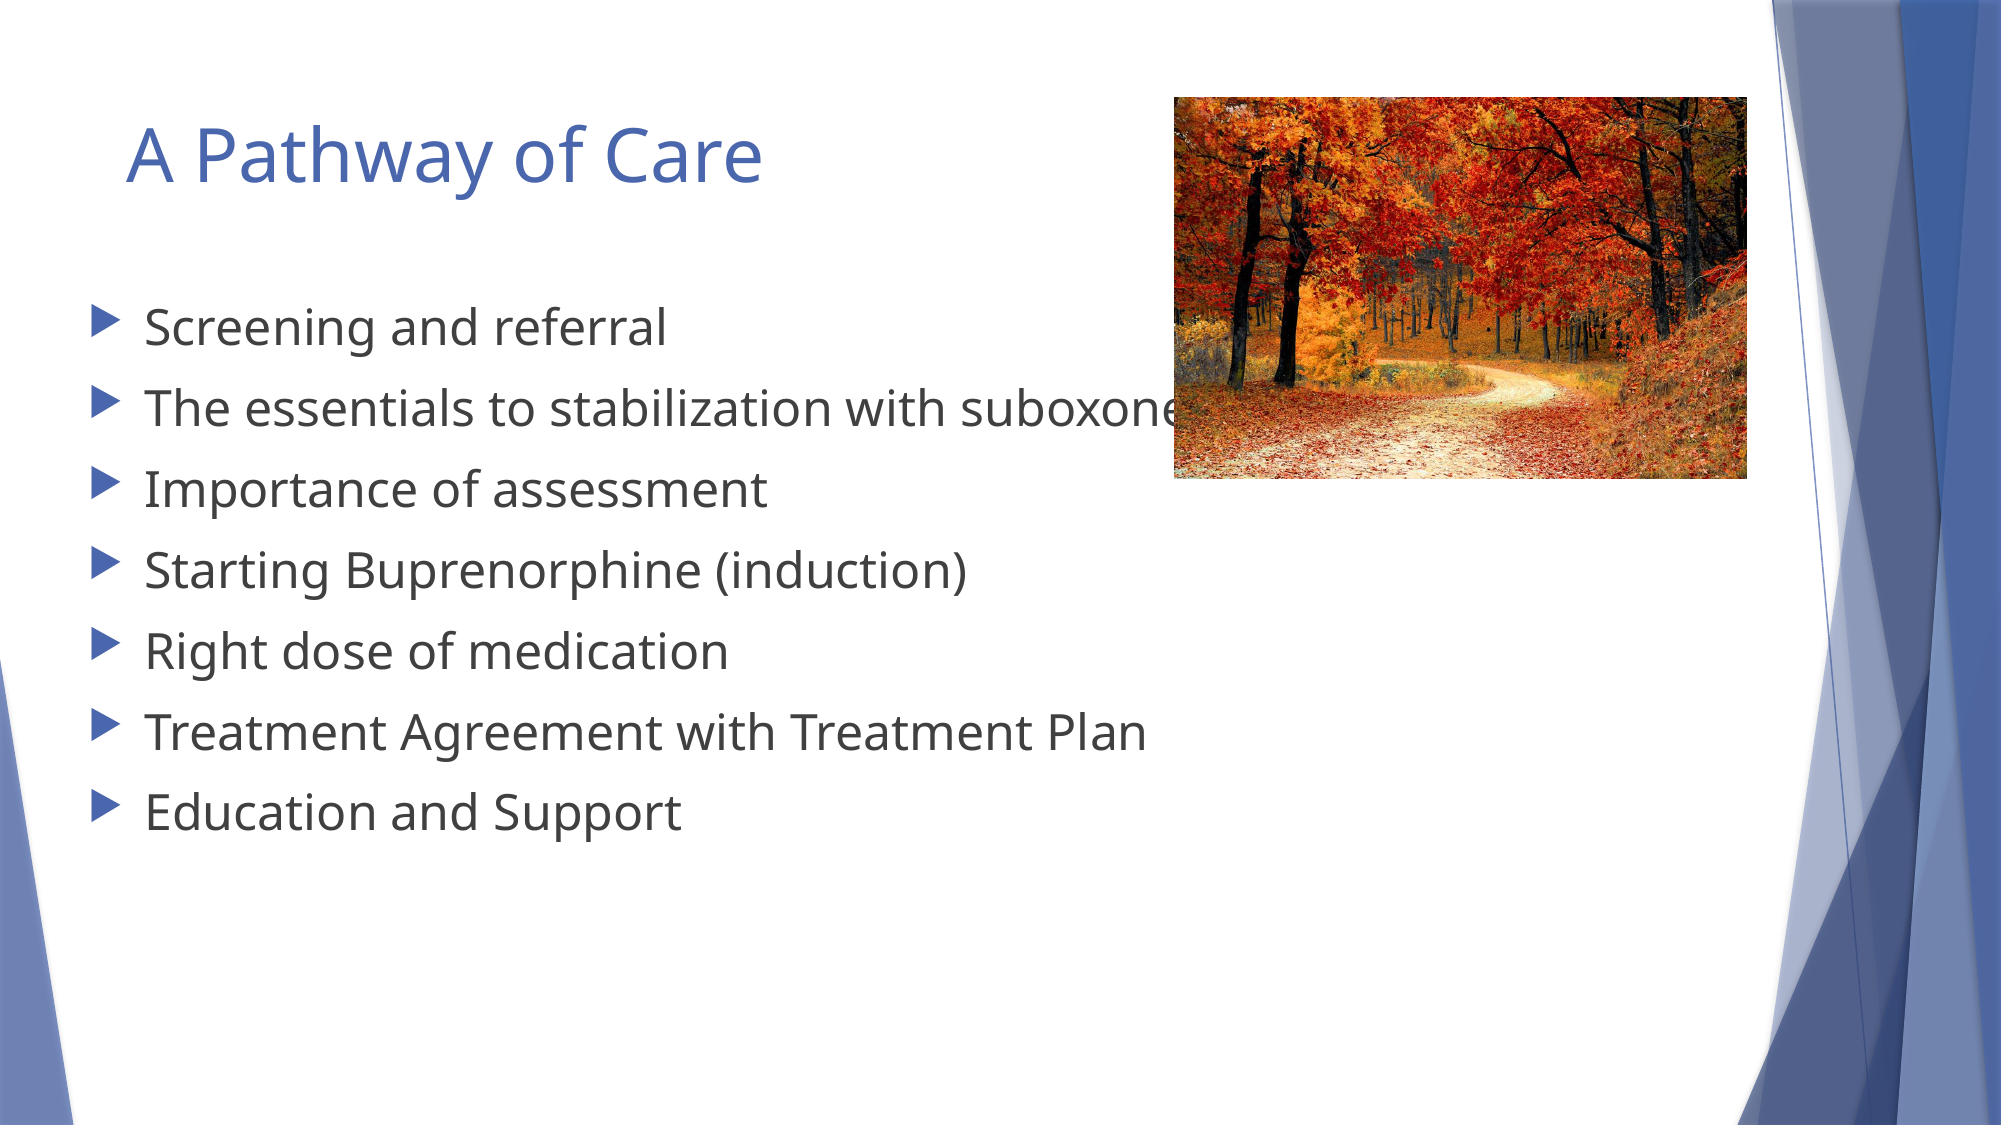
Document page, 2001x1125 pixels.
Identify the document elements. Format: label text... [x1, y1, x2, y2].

picture [1174, 97, 1748, 480]
list Screening and referral The essentials to stabilization with suboxone Importance of assessment Starting Buprenorphine (induction) Right dose of medication Treatment Agreement with Treatment Plan Education and Support [72, 288, 1709, 925]
title A Pathway of Care [111, 99, 1171, 288]
